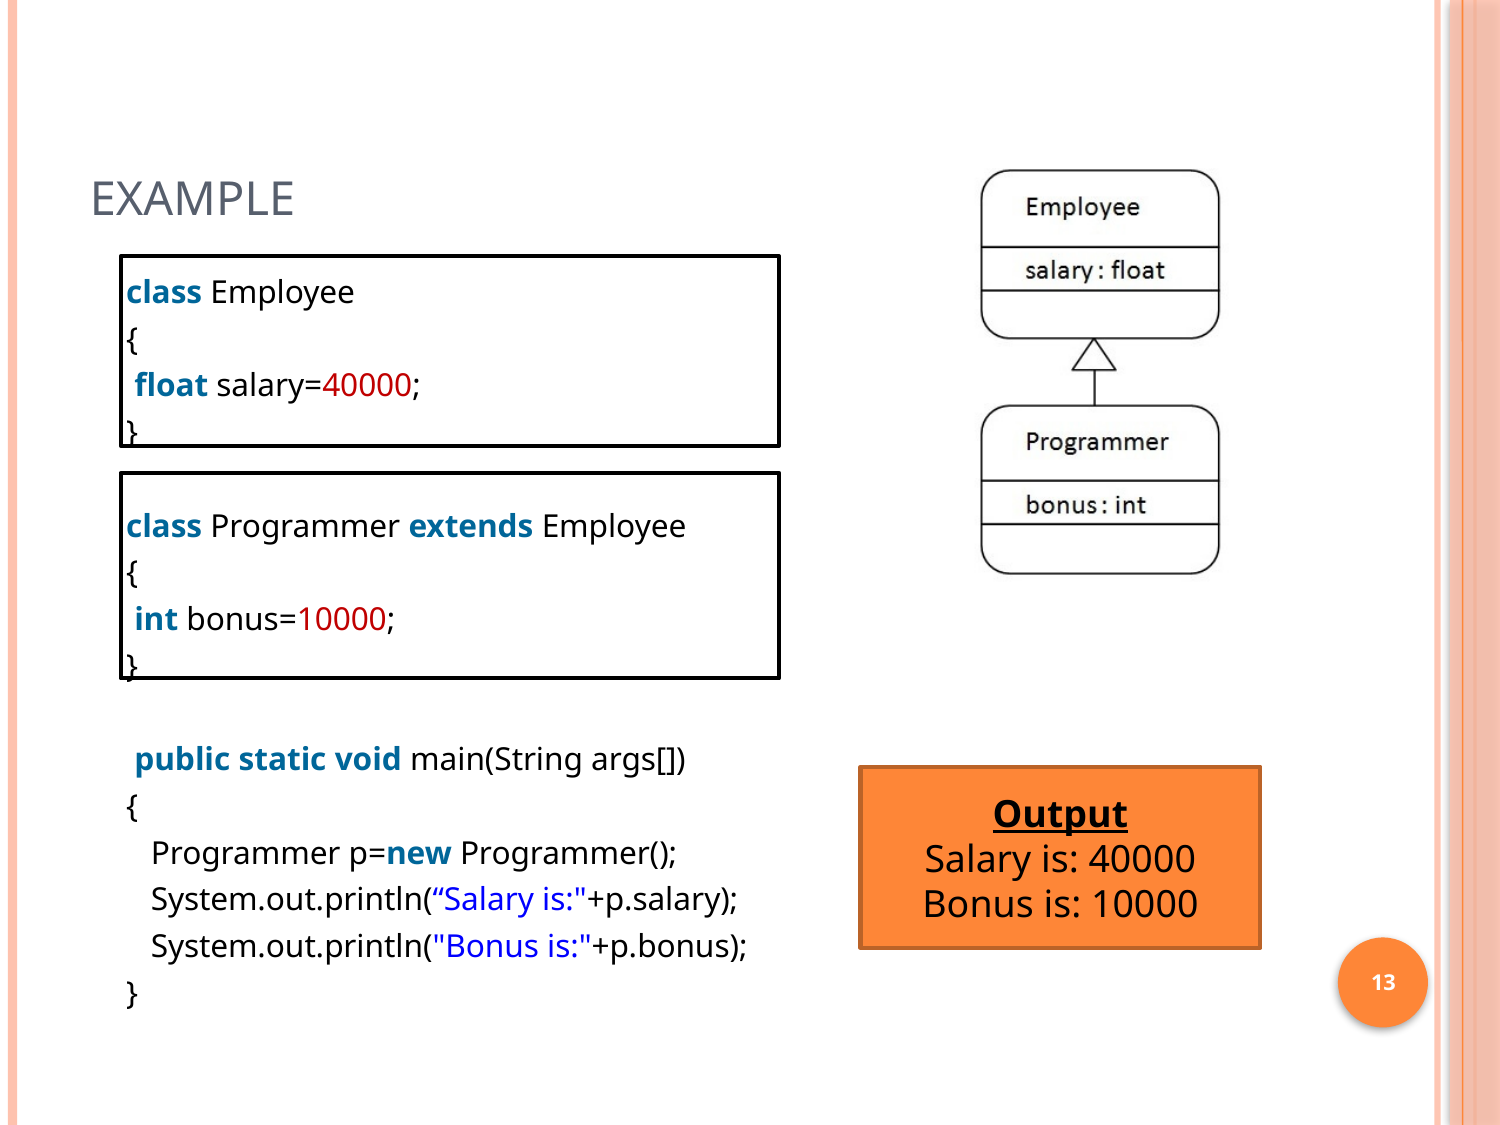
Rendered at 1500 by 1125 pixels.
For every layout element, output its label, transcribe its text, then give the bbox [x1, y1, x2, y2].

text_box [119, 471, 781, 680]
text_box Output Salary is: 40000 Bonus is: 10000 [858, 765, 1262, 950]
picture [955, 158, 1239, 585]
slide_number 13 [1333, 940, 1434, 1027]
title Example [75, 45, 1300, 233]
text_box [119, 254, 781, 448]
list class Employee { float salary=40000; } class Programmer extends Employee { int bonus=10000; } public static void main(String args[]) { Programmer p=new Programmer(); System.out.println(“Salary is:"+p.salary); System.out.println("Bonus is:"+p.bonus); } [111, 264, 1300, 1025]
